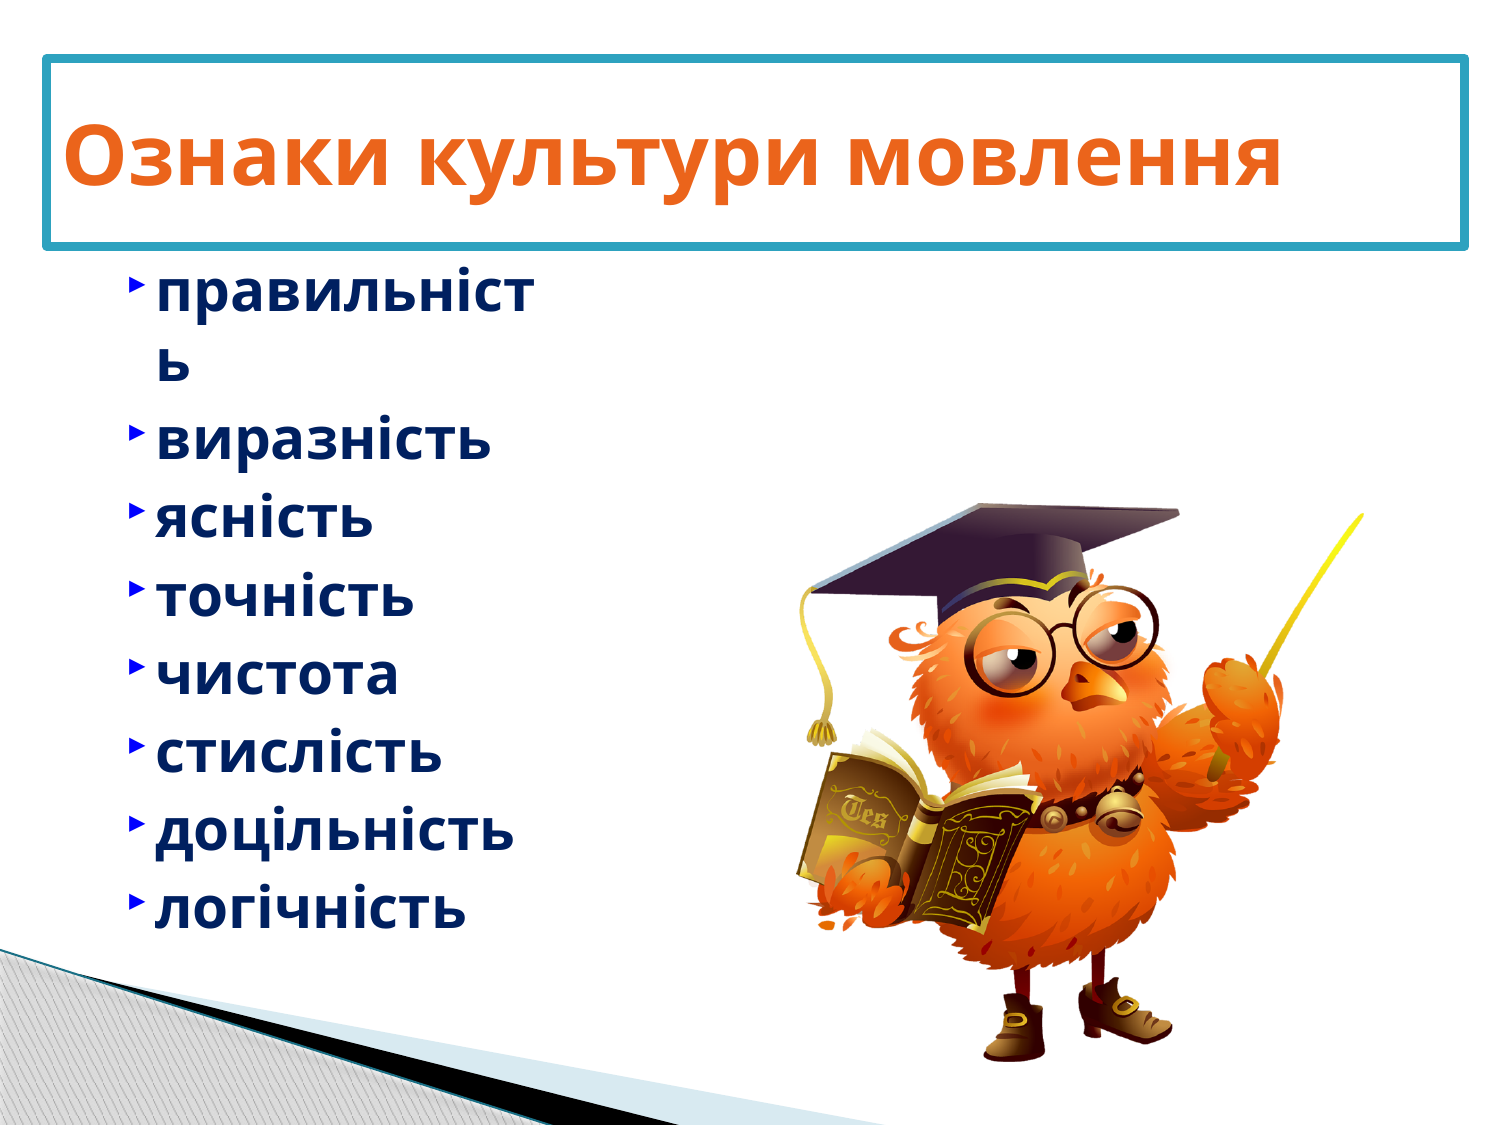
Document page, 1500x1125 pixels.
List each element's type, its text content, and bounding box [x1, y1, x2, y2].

list правильність виразність ясність точність чистота стислість доцільність логічність [23, 246, 1055, 1079]
picture [796, 503, 1364, 1062]
title Ознаки культури мовлення [42, 54, 1469, 251]
